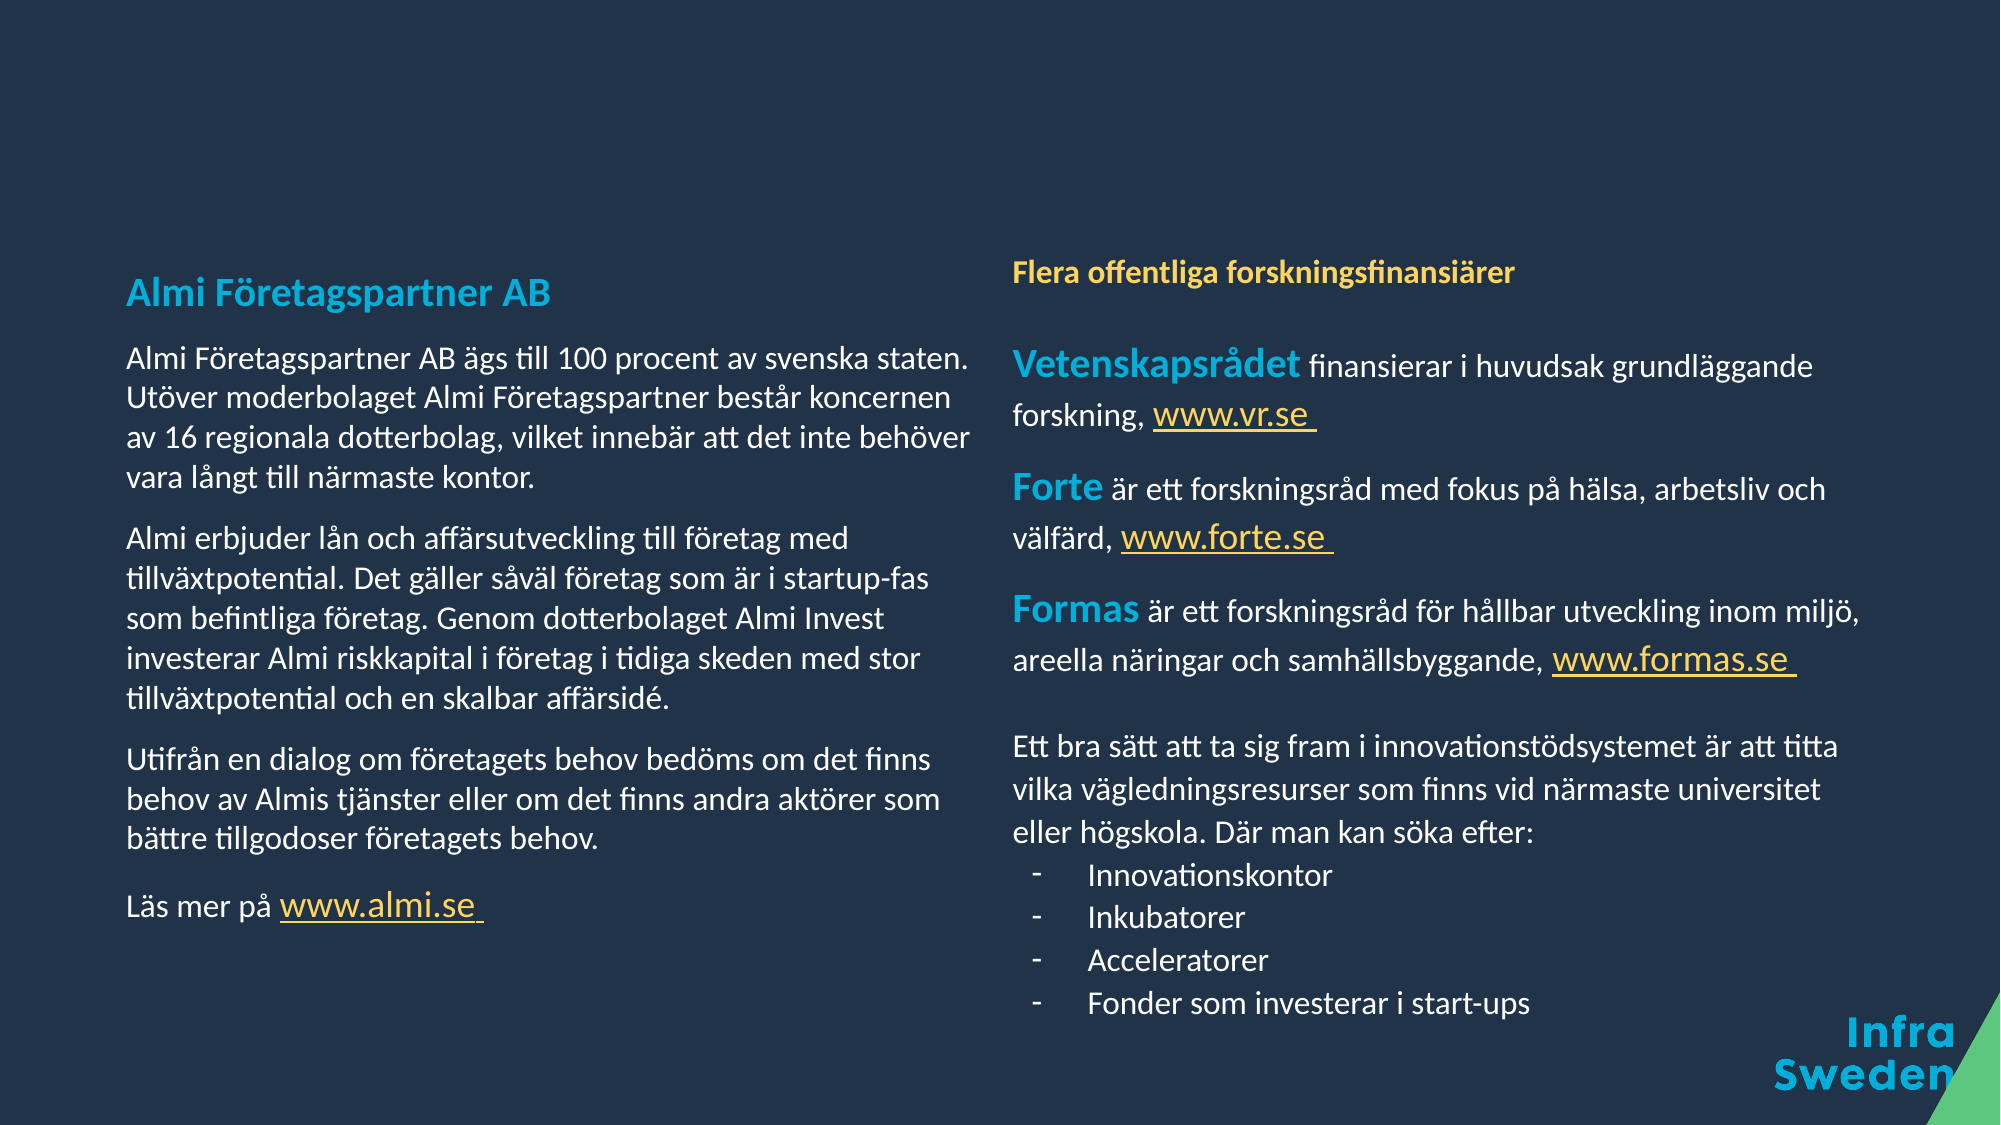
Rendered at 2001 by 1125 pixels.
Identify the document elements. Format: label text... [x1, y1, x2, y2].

picture [1774, 987, 2001, 1125]
list Flera offentliga forskningsfinansiärer Vetenskapsrådet finansierar i huvudsak grundläggande forskning, www.vr.se Forte är ett forskningsråd med fokus på hälsa, arbetsliv och välfärd, www.forte.se Formas är ett forskningsråd för hållbar utveckling inom miljö, areella näringar och samhällsbyggande, www.formas.se Ett bra sätt att ta sig fram i innovationstödsystemet är att titta vilka vägledningsresurser som finns vid närmaste universitet eller högskola. Där man kan söka efter: Innovationskontor Inkubatorer Acceleratorer Fonder som investerar i start-ups [1012, 247, 1863, 989]
list Almi Företagspartner AB Almi Företagspartner AB ägs till 100 procent av svenska staten. Utöver moderbolaget Almi Företagspartner består koncernen av 16 regionala dotterbolag, vilket innebär att det inte behöver vara långt till närmaste kontor. Almi erbjuder lån och affärsutveckling till företag med tillväxtpotential. Det gäller såväl företag som är i startup-fas som befintliga företag. Genom dotterbolaget Almi Invest investerar Almi riskkapital i företag i tidiga skeden med stor tillväxtpotential och en skalbar affärsidé. Utifrån en dialog om företagets behov bedöms om det finns behov av Almis tjänster eller om det finns andra aktörer som bättre tillgodoser företagets behov. Läs mer på www.almi.se [126, 261, 977, 1003]
